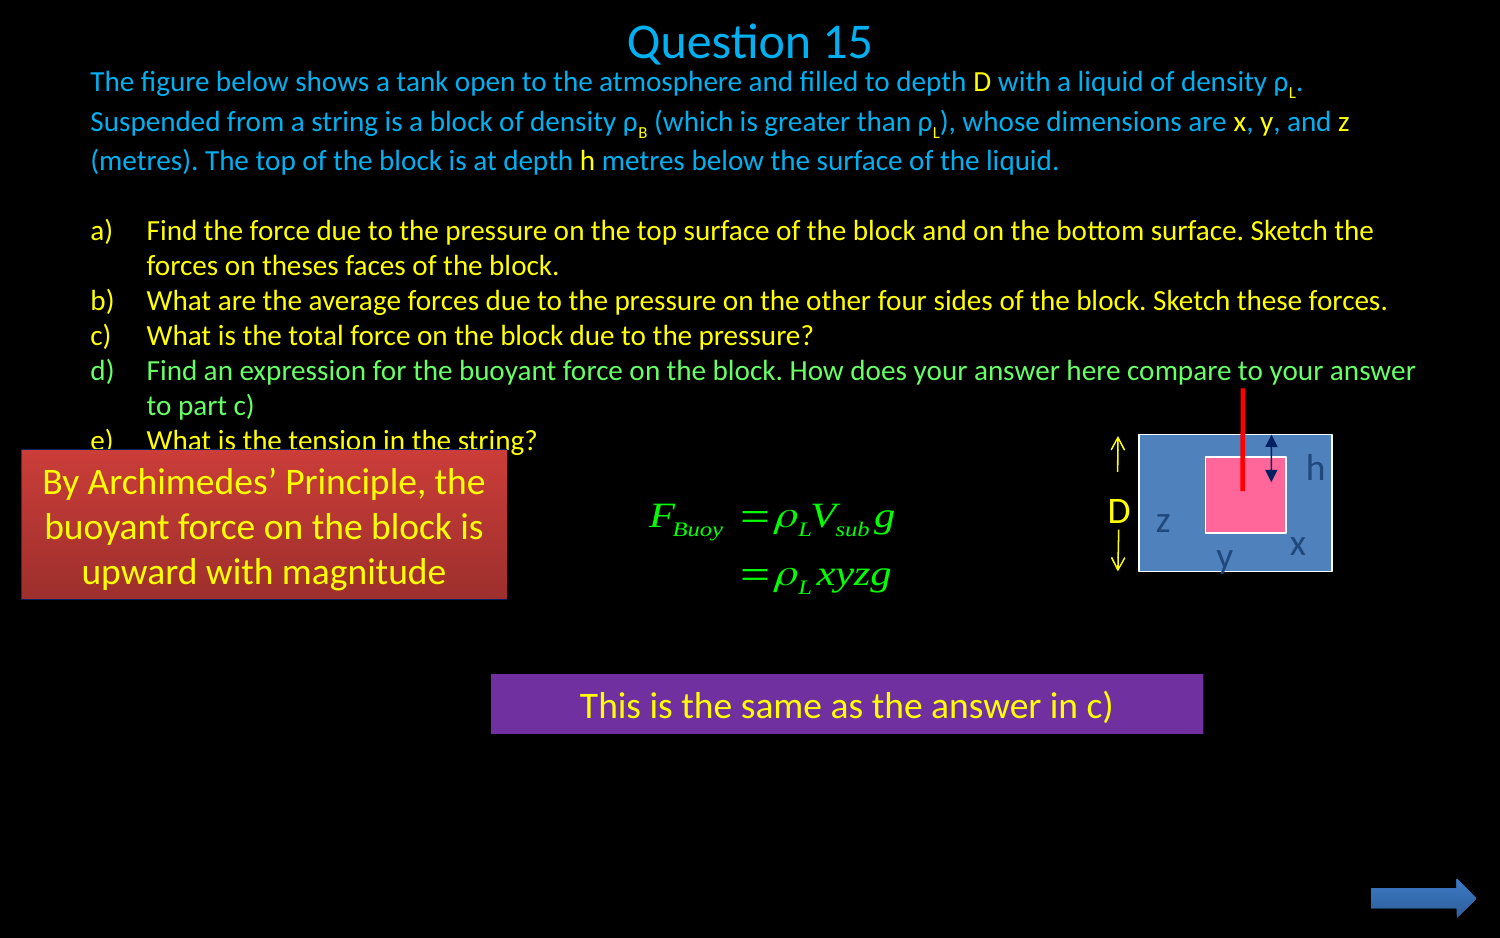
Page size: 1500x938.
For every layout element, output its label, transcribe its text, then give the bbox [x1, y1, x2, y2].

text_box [1092, 388, 1354, 585]
text_box The figure below shows a tank open to the atmosphere and filled to depth D with a liquid of density ρL. Suspended from a string is a block of density ρB (which is greater than ρL), whose dimensions are x, y, and z (metres). The top of the block is at depth h metres below the surface of the liquid. Find the force due to the pressure on the top surface of the block and on the bottom surface. Sketch the forces on theses faces of the block. What are the average forces due to the pressure on the other four sides of the block. Sketch these forces. What is the total force on the block due to the pressure? Find an expression for the buoyant force on the block. How does your answer here compare to your answer to part c) What is the tension in the string? [75, 54, 1438, 464]
text_box Question 15 [74, 1, 1425, 81]
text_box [641, 491, 905, 602]
text_box [1371, 878, 1477, 918]
text_box This is the same as the answer in c) [491, 674, 1204, 734]
text_box By Archimedes’ Principle, the buoyant force on the block is upward with magnitude [21, 449, 508, 600]
